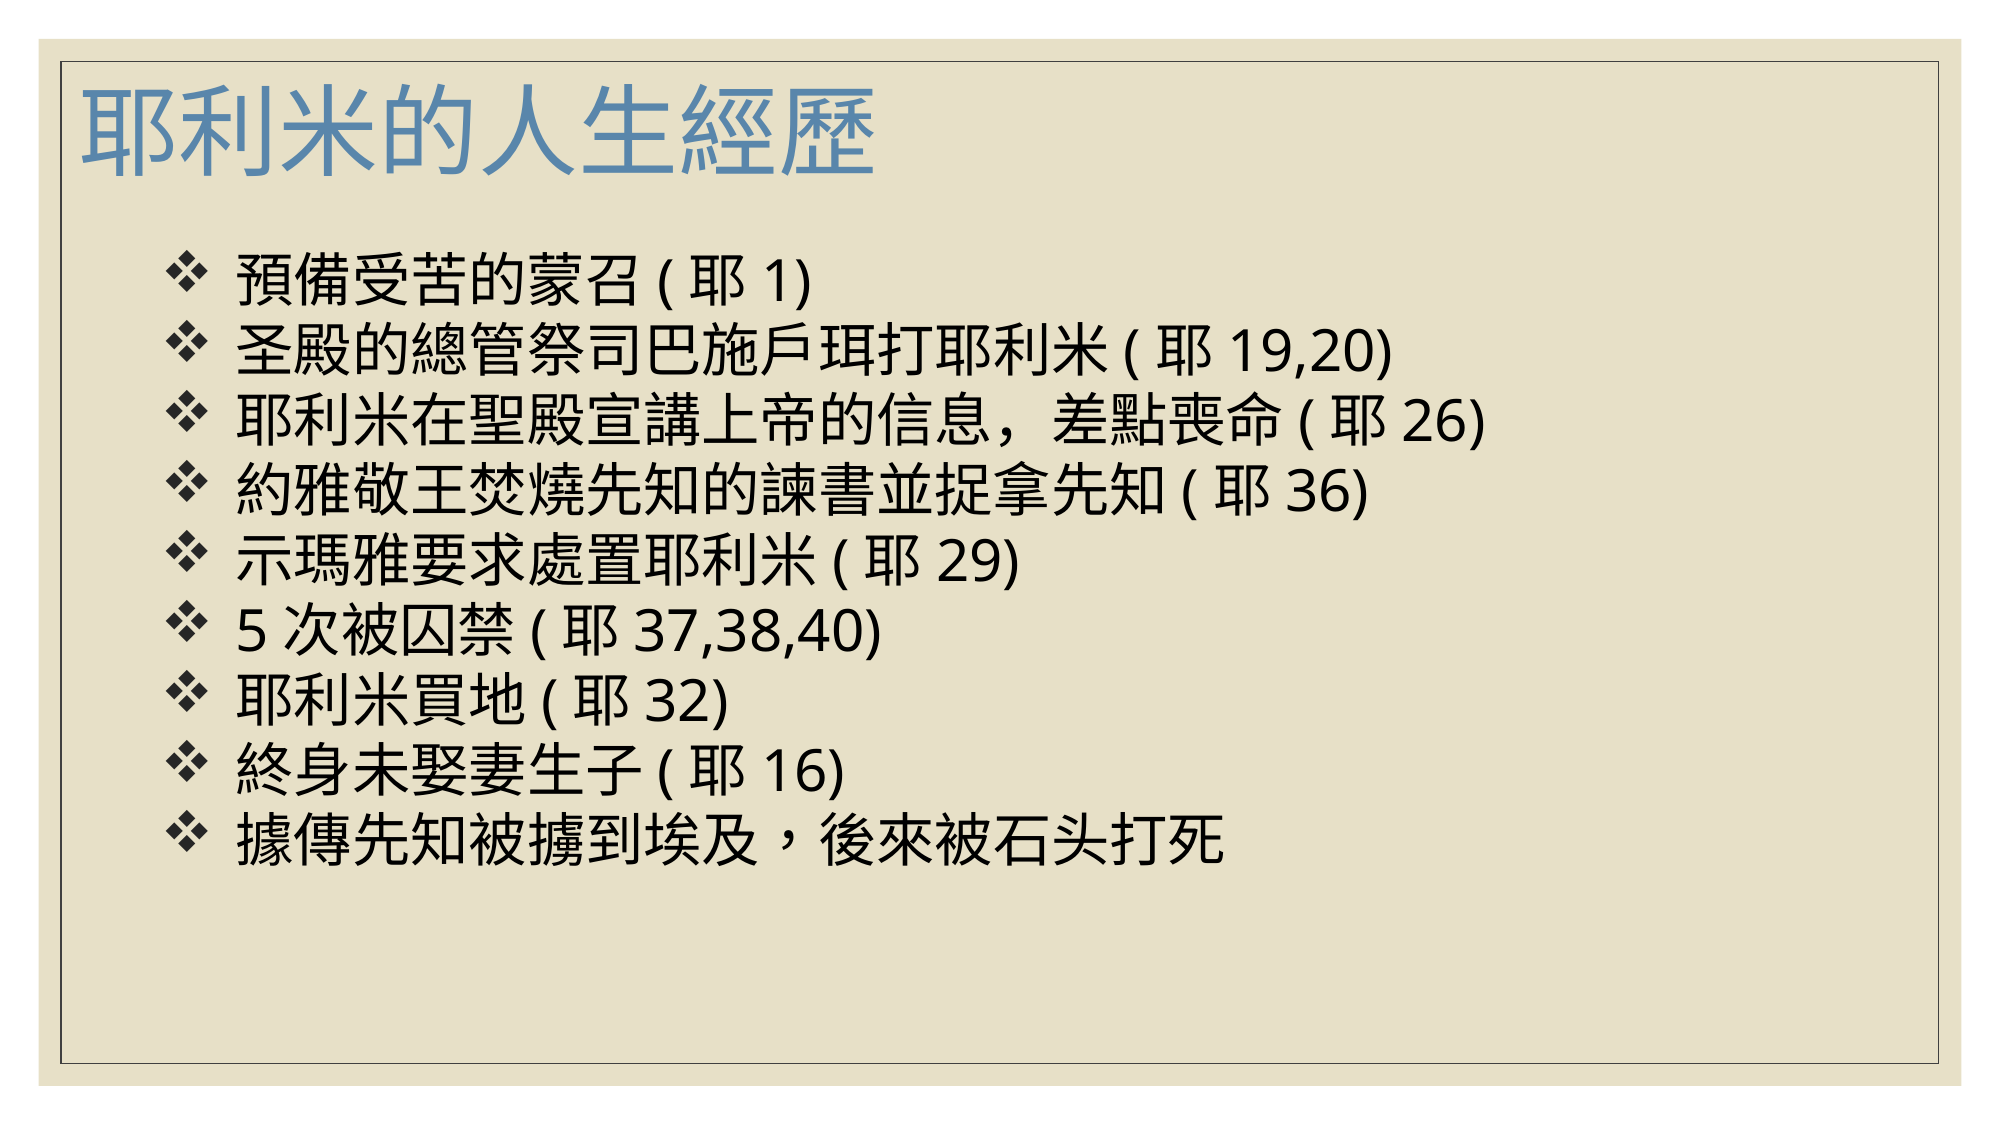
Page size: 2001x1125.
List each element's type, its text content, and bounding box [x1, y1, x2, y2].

text_box 預備受苦的蒙召(耶1) 圣殿的總管祭司巴施戶珥打耶利米(耶19,20) 耶利米在聖殿宣講上帝的信息，差點喪命(耶26) 約雅敬王焚燒先知的諫書並捉拿先知(耶36) 示瑪雅要求處置耶利米(耶29) 5次被囚禁(耶37,38,40) 耶利米買地(耶32) 終身未娶妻生子(耶16) 據傳先知被擄到埃及，後來被石头打死 [145, 236, 1938, 1021]
text_box 耶利米的人生經歷 [63, 66, 1494, 205]
